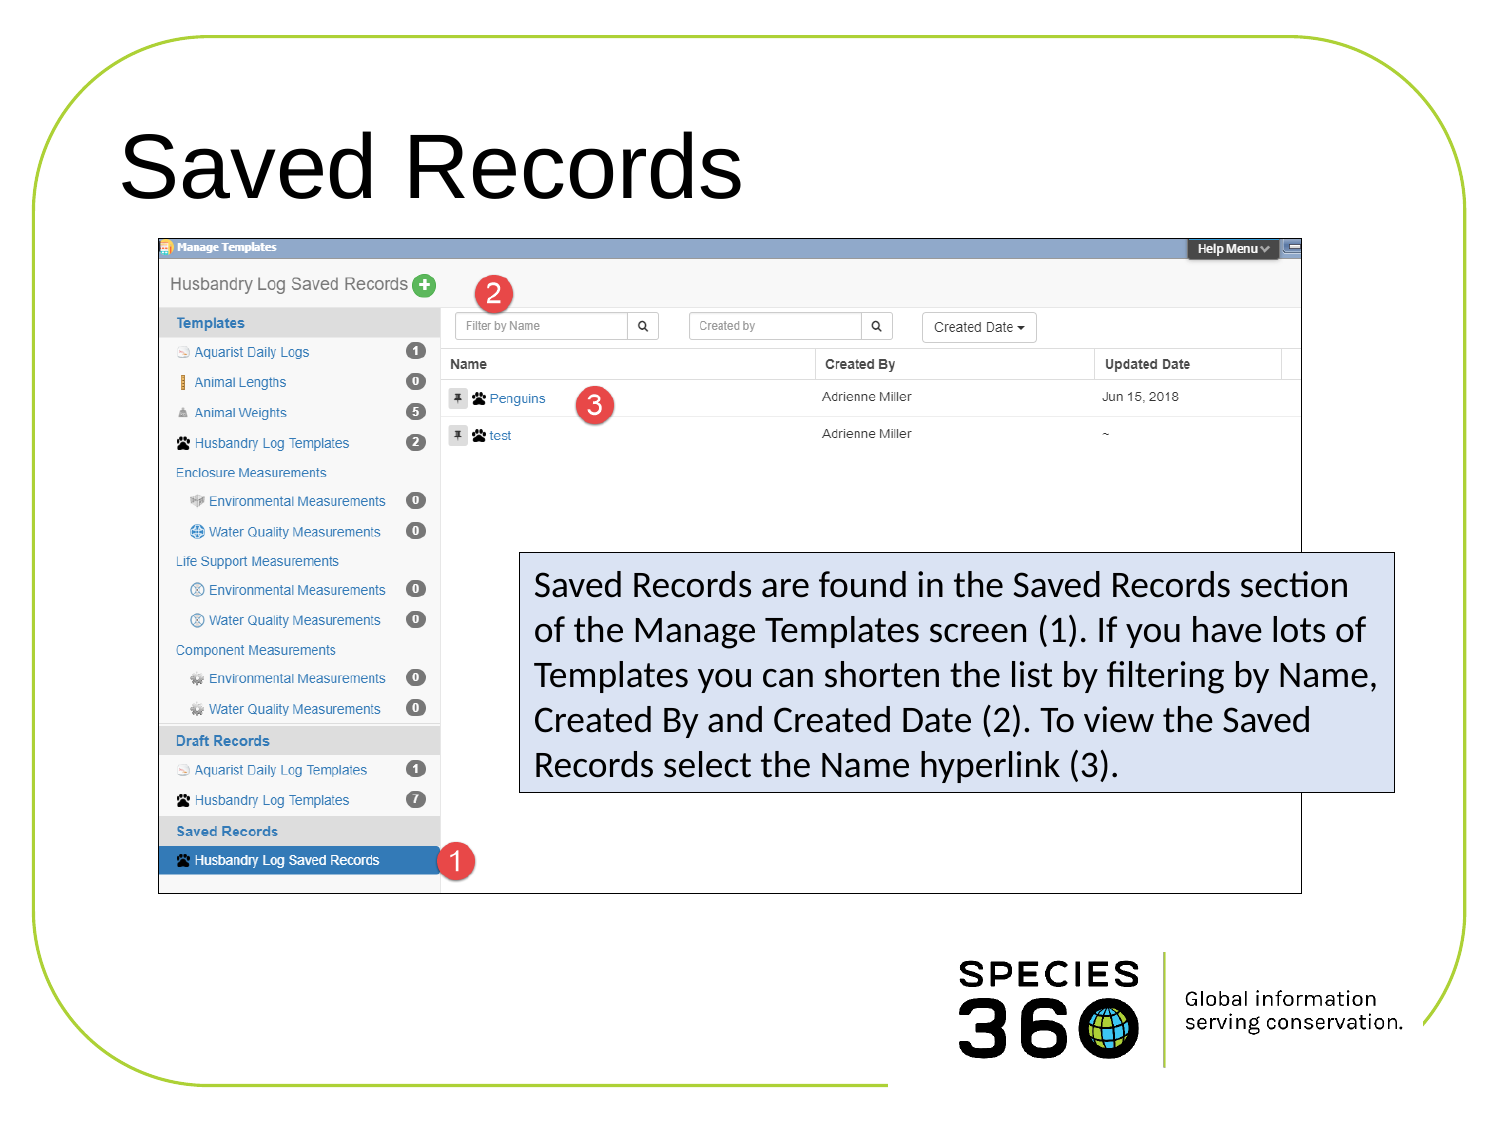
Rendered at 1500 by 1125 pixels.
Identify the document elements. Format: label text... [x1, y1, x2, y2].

picture [157, 238, 1302, 894]
picture [954, 944, 1407, 1075]
title Saved Records [103, 59, 1397, 278]
text_box Saved Records are found in the Saved Records section of the Manage Templates screen (1). If you have lots of Templates you can shorten the list by filtering by Name, Created By and Created Date (2). To view the Saved Records select the Name hyperlink (3). [1302, 552, 1395, 793]
